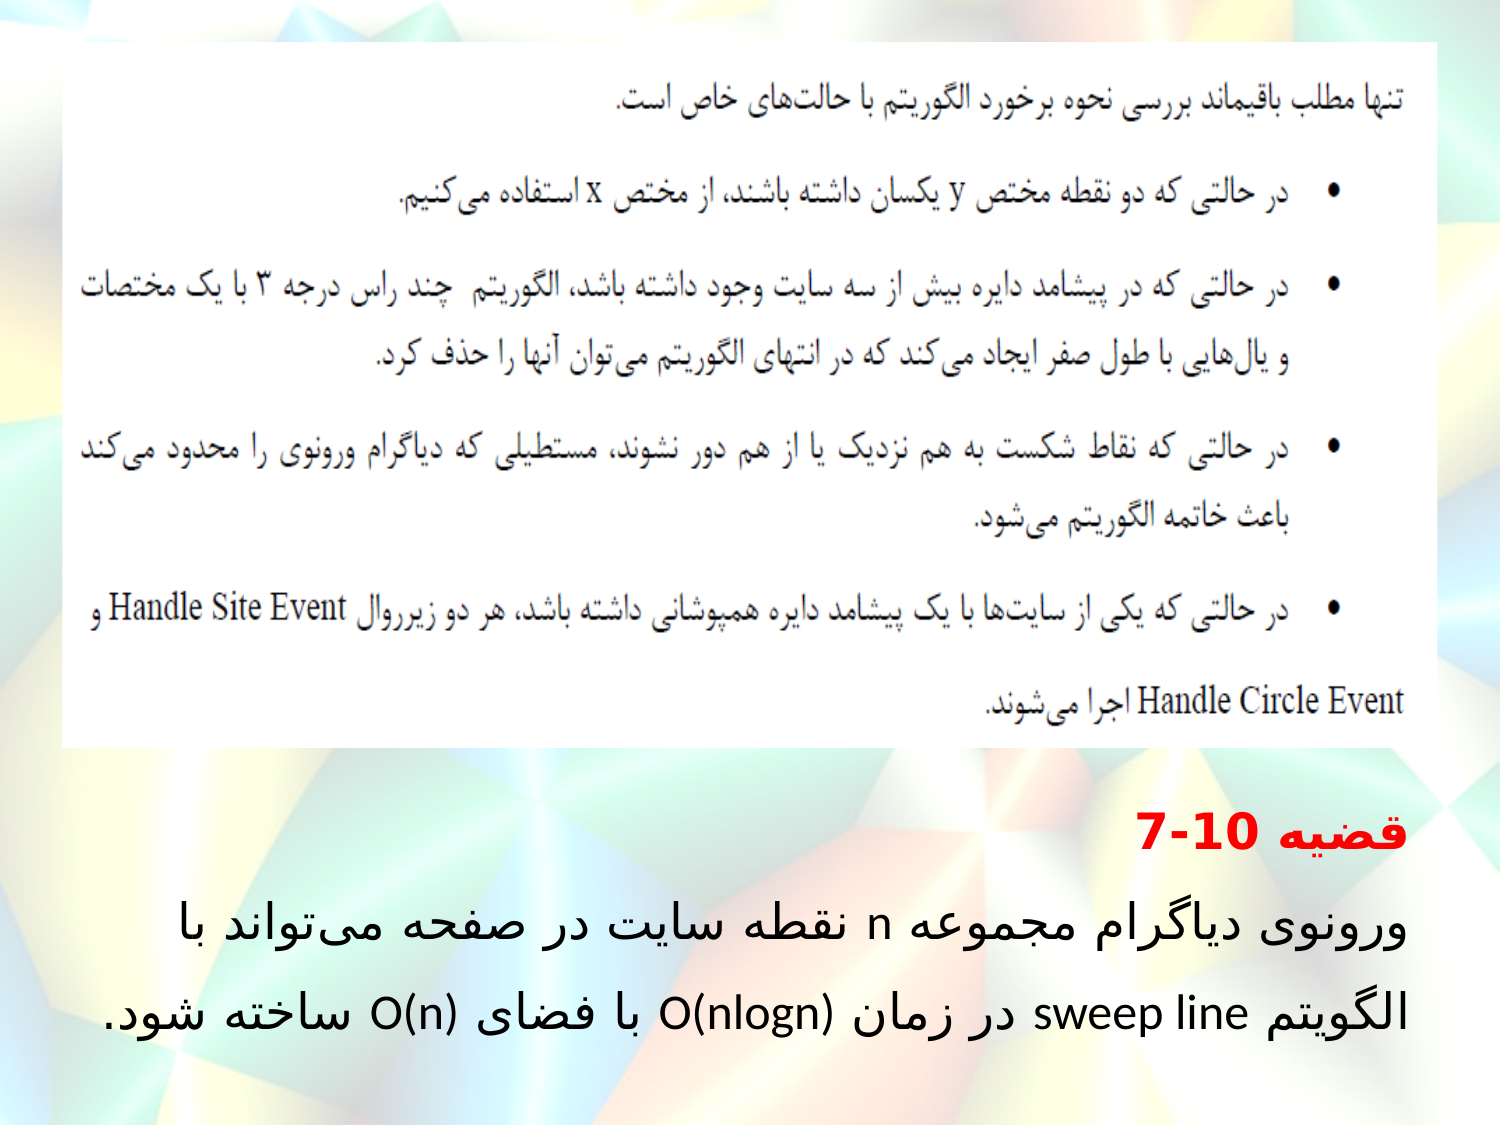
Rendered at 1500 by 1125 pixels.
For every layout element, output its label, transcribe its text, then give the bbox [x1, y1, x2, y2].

picture [62, 42, 1438, 748]
text_box قضیه 10-7 ورونوی دیاگرام مجموعه n نقطه سایت در صفحه می‌تواند با الگویتم sweep line در زمان O(nlogn) با فضای O(n) ساخته شود. [62, 762, 1425, 1125]
